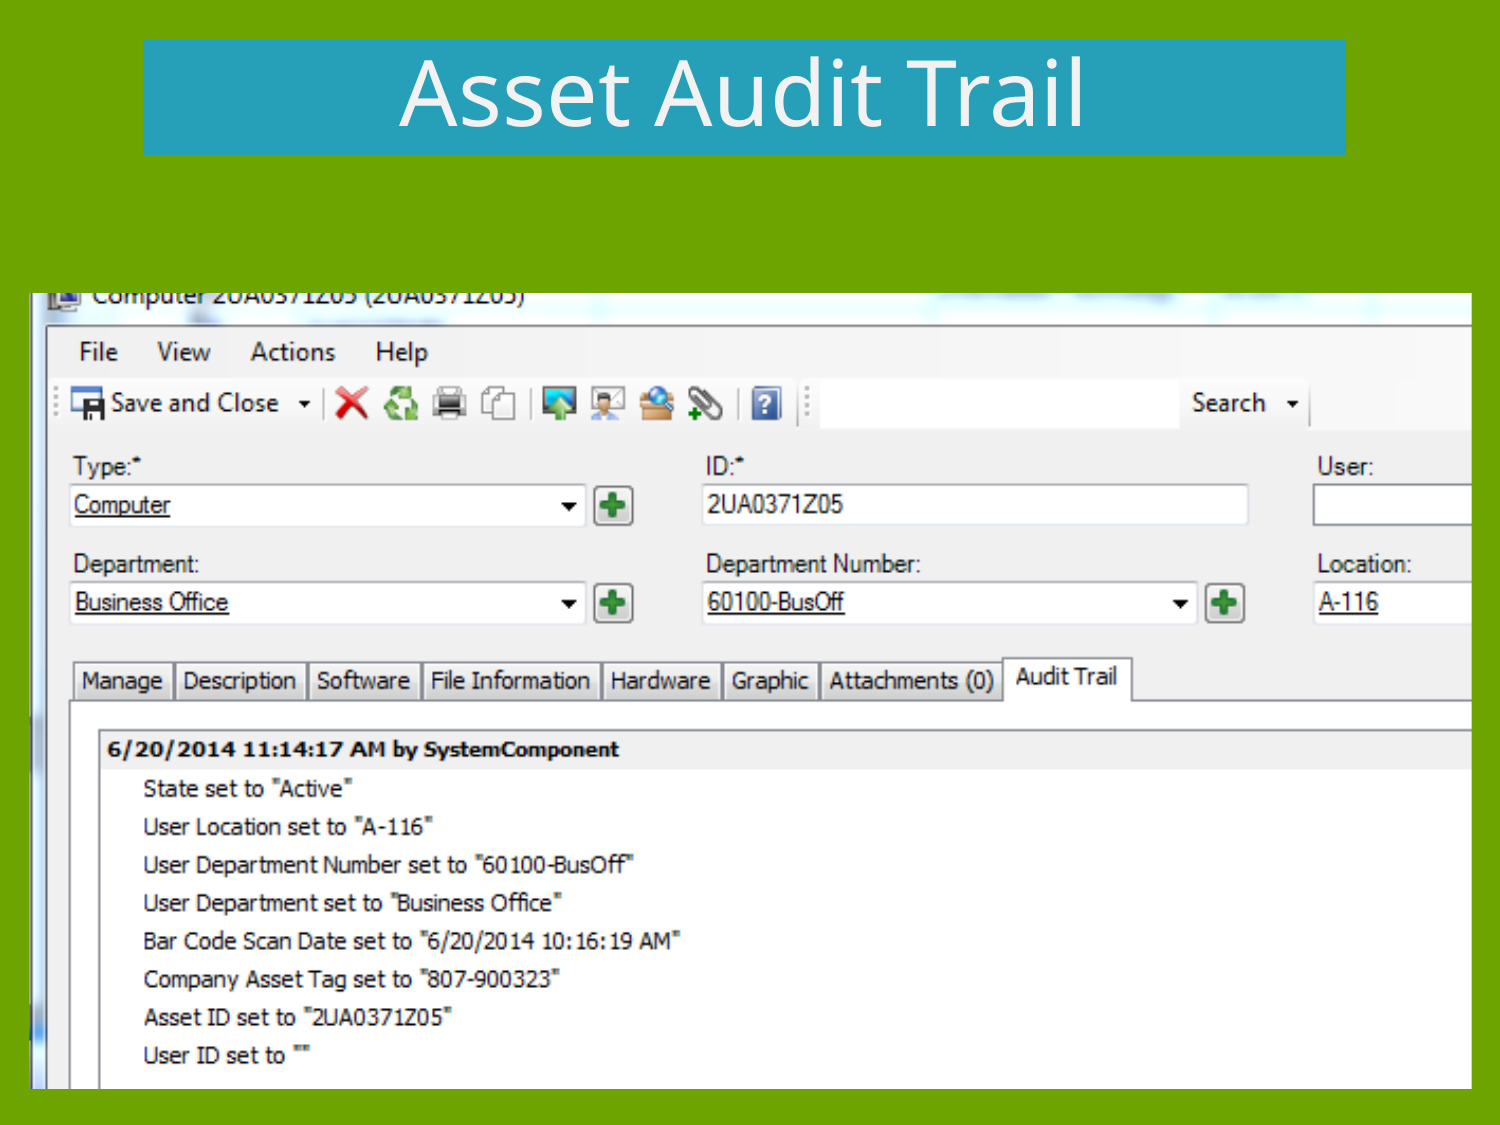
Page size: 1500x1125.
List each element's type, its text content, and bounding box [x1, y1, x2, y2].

title Asset Audit Trail [143, 39, 1346, 155]
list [29, 293, 1472, 1089]
